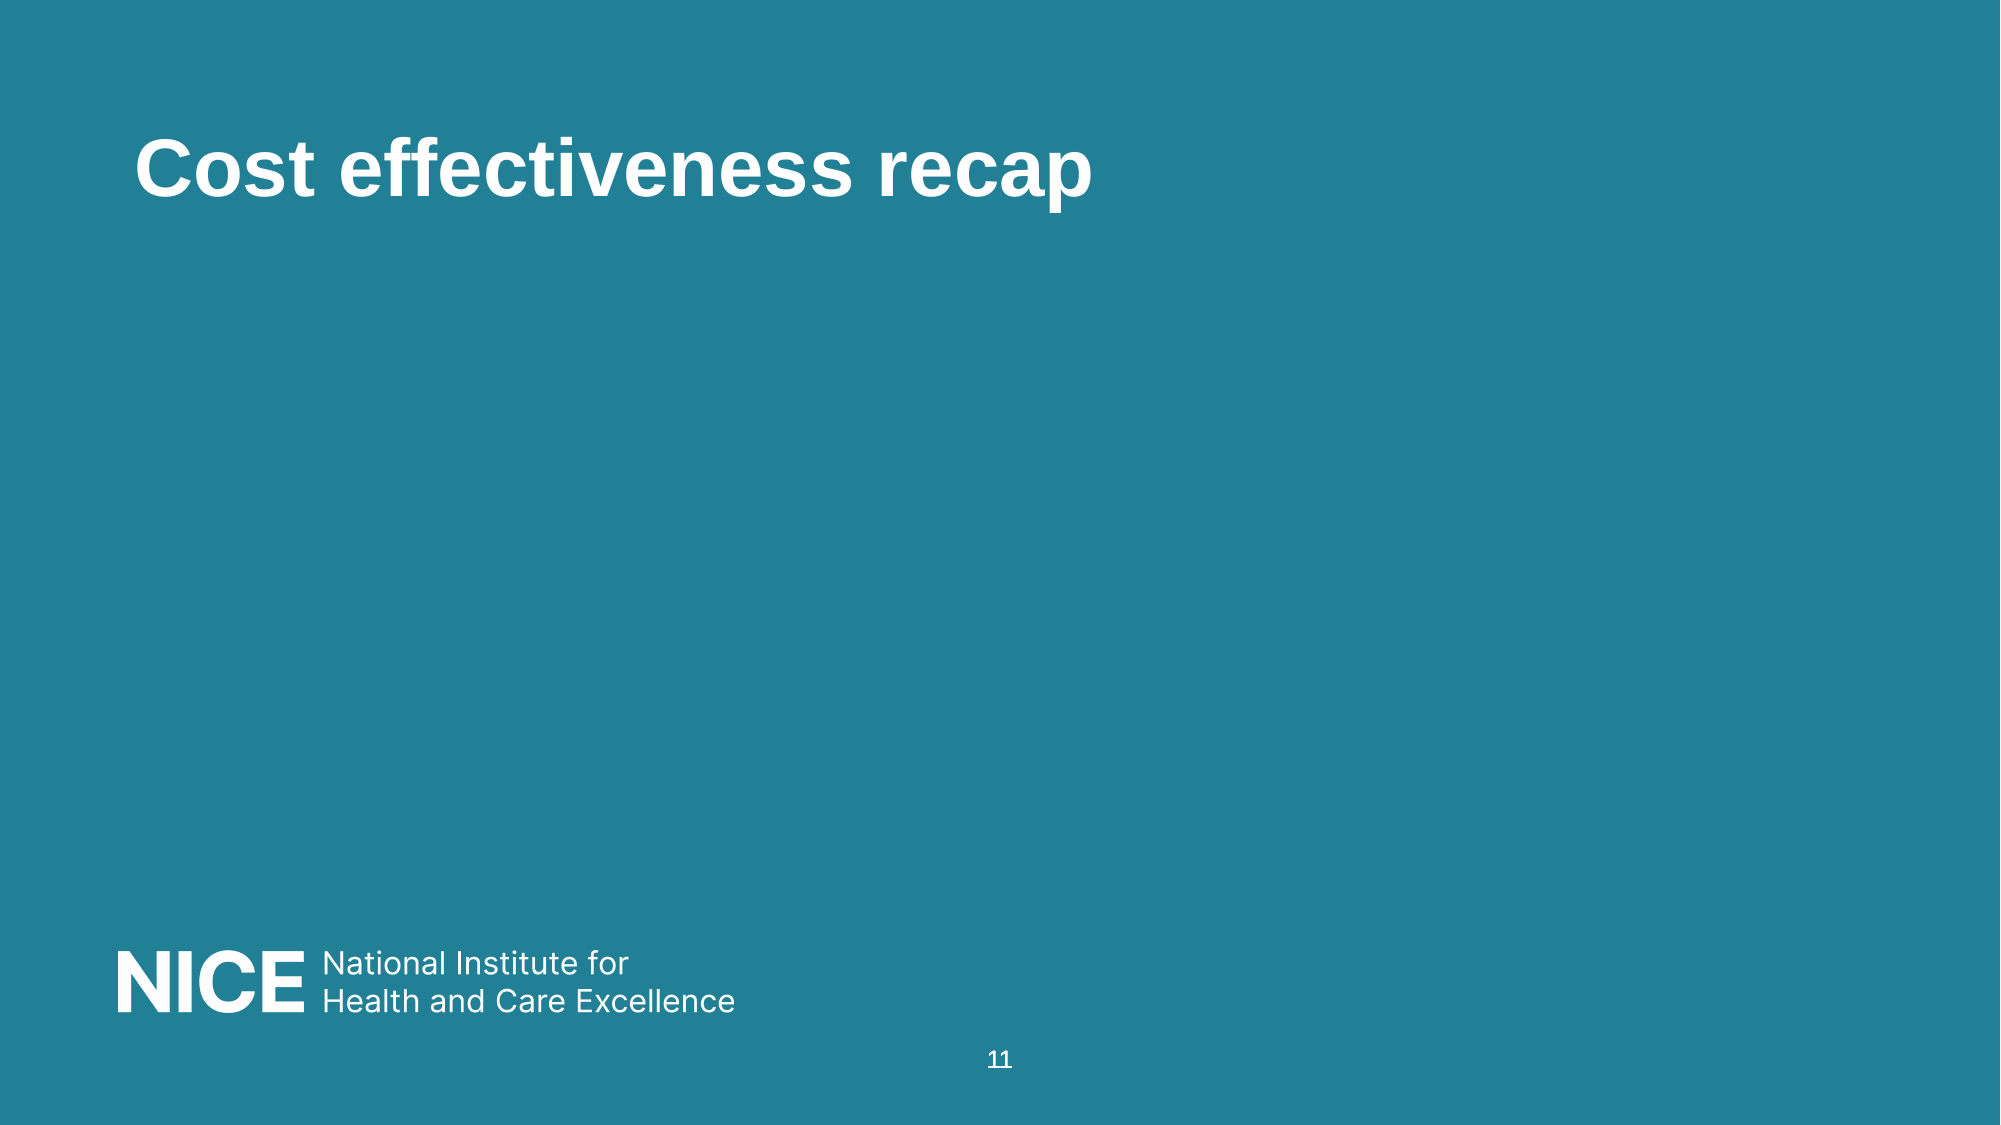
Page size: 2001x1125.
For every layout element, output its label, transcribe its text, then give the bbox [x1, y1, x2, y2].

picture [118, 950, 734, 1013]
title Cost effectiveness recap [119, 118, 1237, 222]
